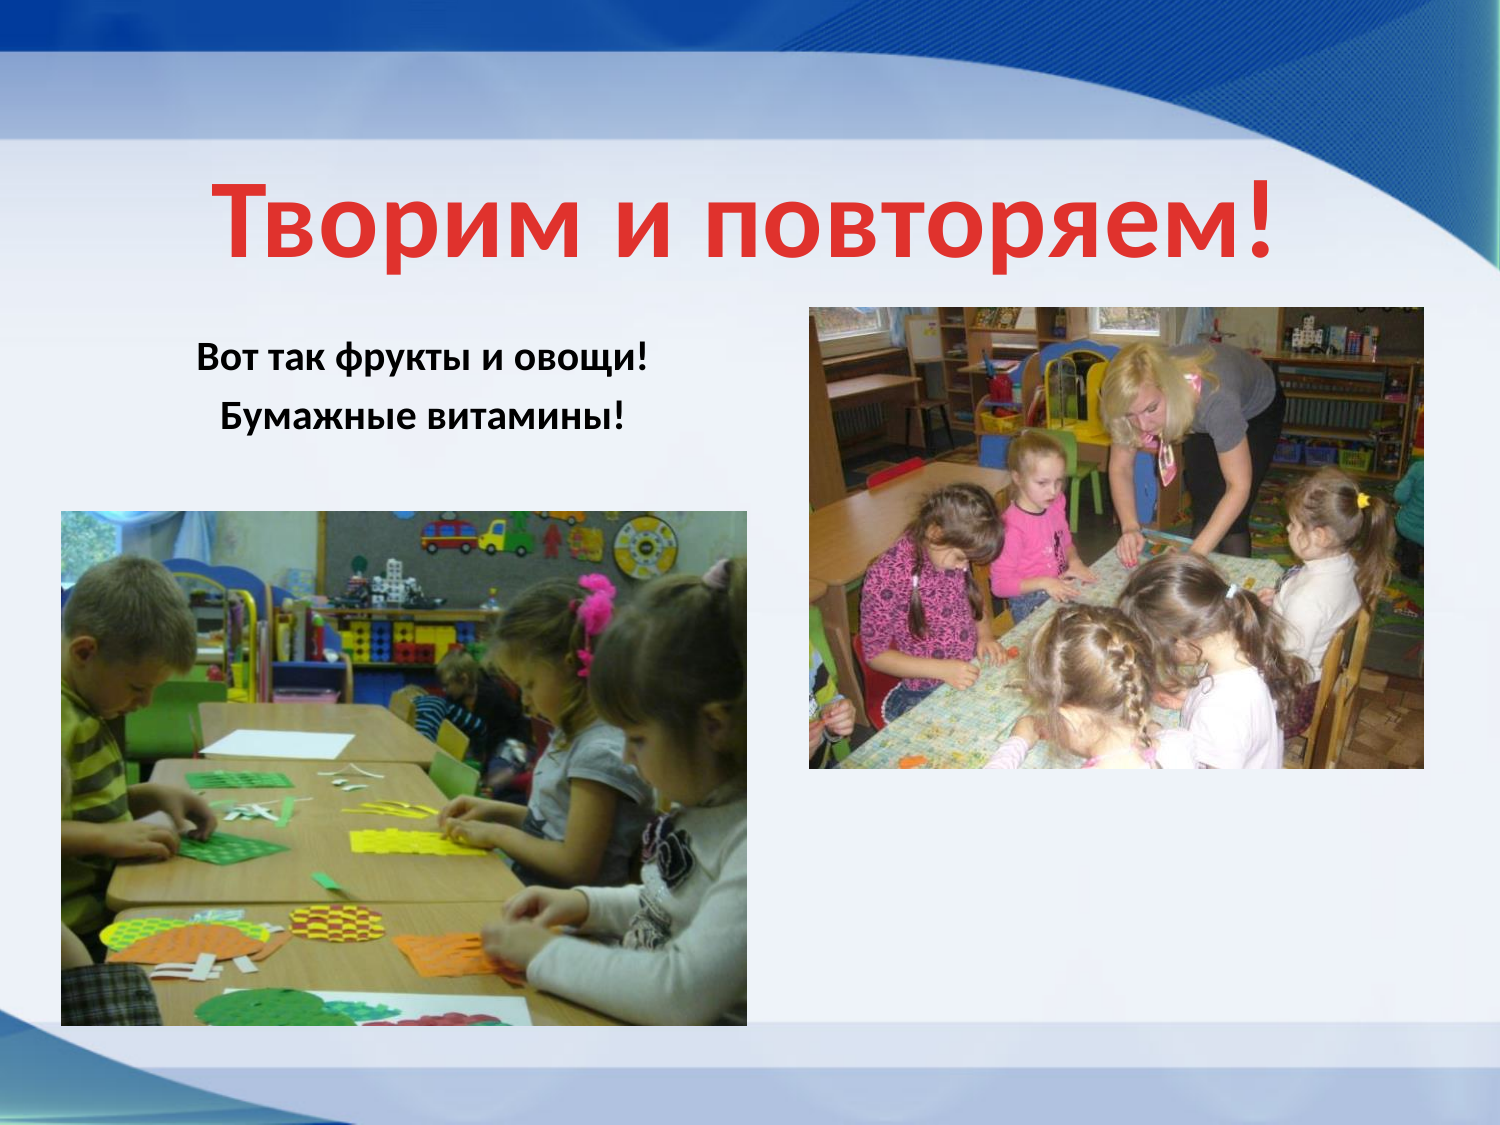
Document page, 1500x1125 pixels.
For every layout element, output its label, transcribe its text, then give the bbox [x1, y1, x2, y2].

picture [0, 0, 1500, 1125]
list Вот так фрукты и овощи! Бумажные витамины! [56, 321, 791, 480]
text_box Творим и повторяем! [195, 137, 1297, 288]
